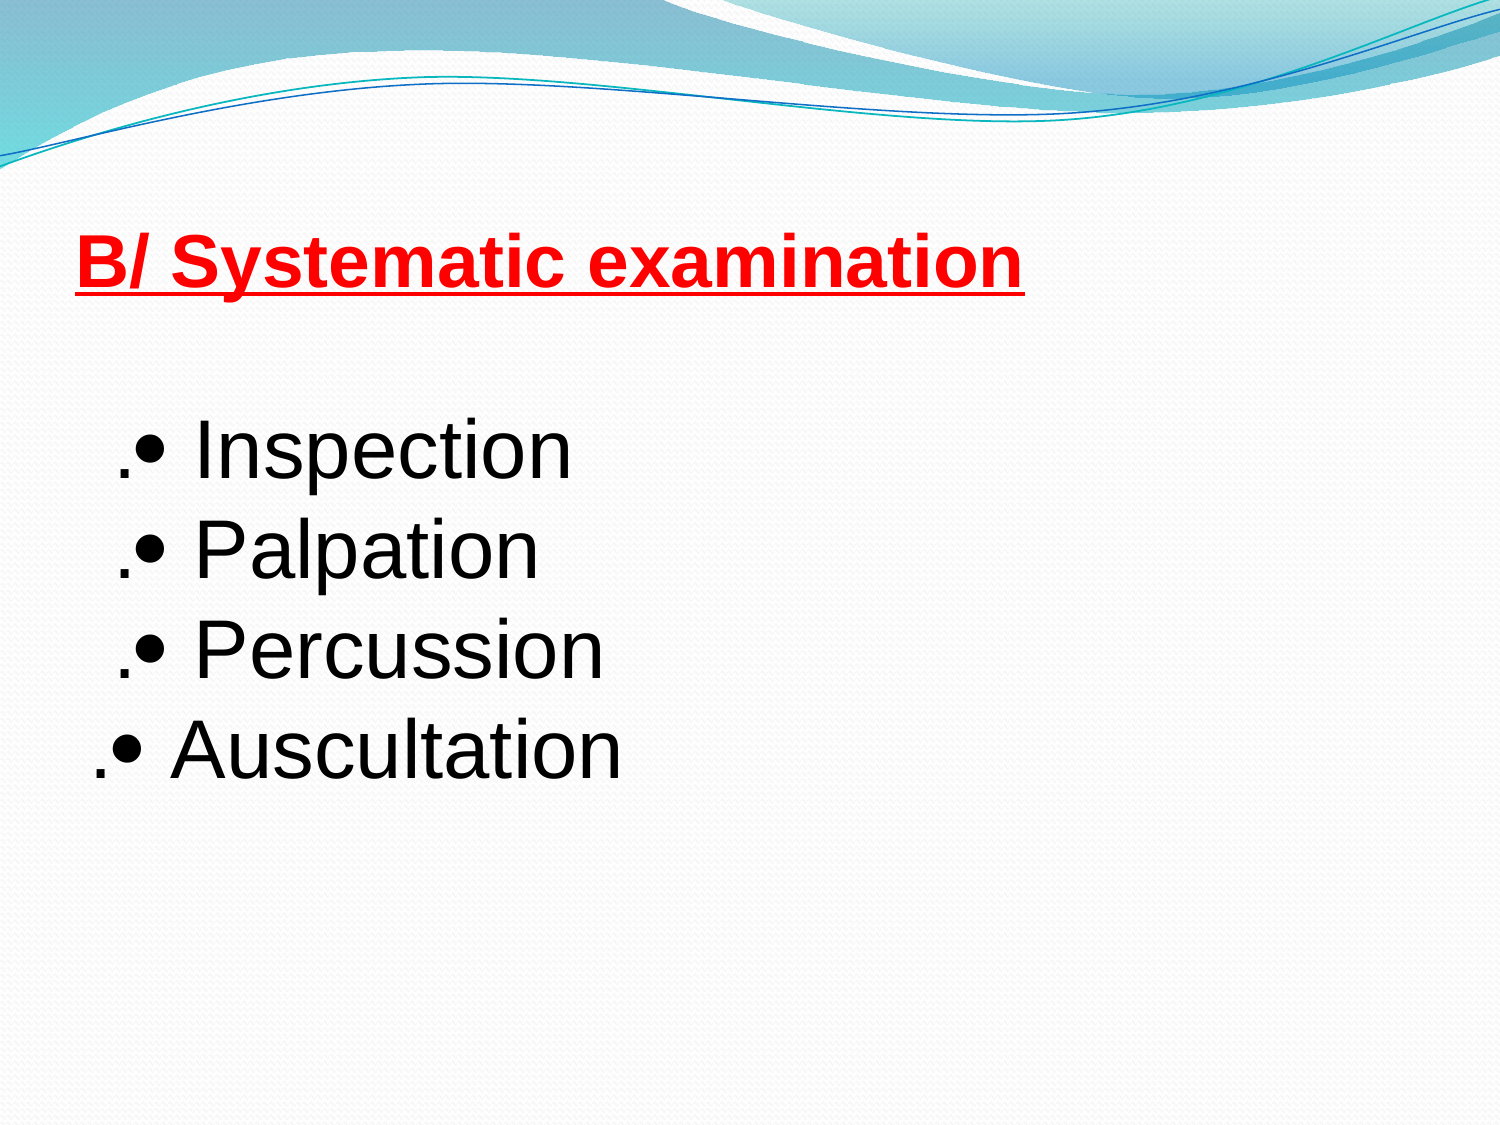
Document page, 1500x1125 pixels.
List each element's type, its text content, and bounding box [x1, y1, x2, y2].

title B/ Systematic examination [75, 115, 1425, 303]
list  Inspection.  Palpation.  Percussion.  Auscultation. [75, 317, 1425, 1038]
